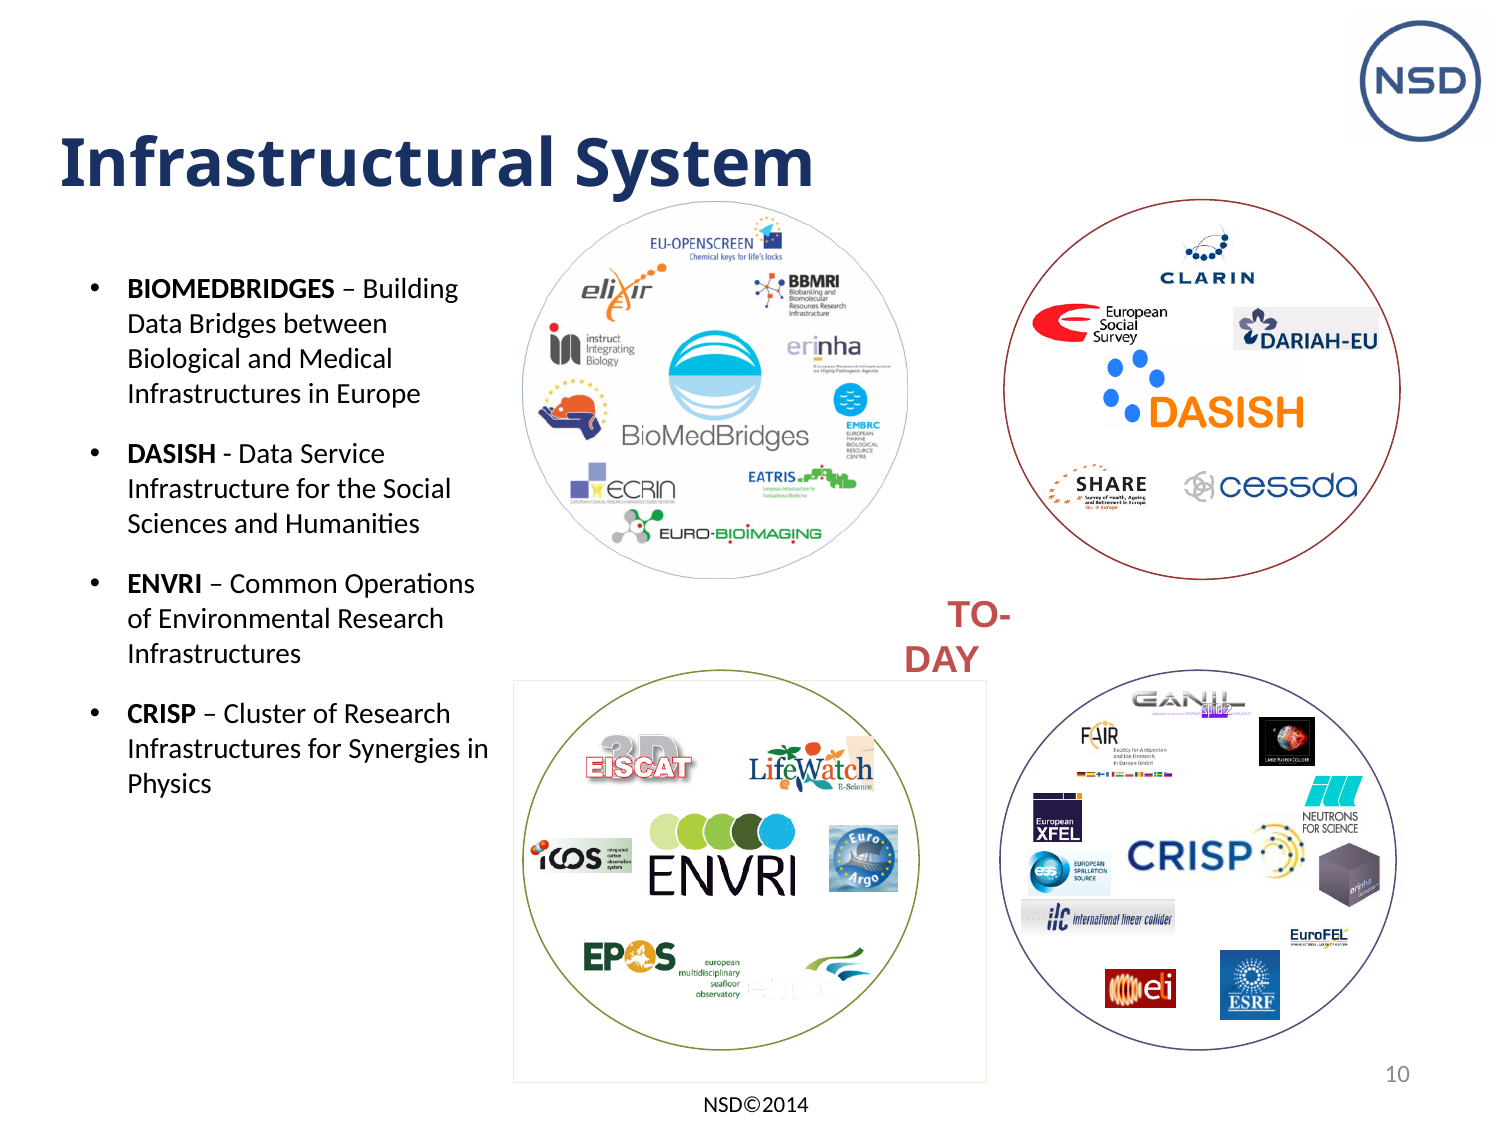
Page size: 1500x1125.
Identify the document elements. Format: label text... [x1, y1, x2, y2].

text_box NSD©2014 [674, 1083, 838, 1125]
slide_number 10 [1074, 1042, 1425, 1103]
text_box [513, 680, 987, 1083]
text_box BIOMEDBRIDGES – Building Data Bridges between Biological and Medical Infrastructures in Europe DASISH - Data Service Infrastructure for the Social Sciences and Humanities ENVRI – Common Operations of Environmental Research Infrastructures CRISP – Cluster of Research Infrastructures for Synergies in Physics [74, 262, 513, 807]
text_box Infrastructural System [45, 112, 1461, 208]
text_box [522, 199, 1401, 1051]
picture [1349, 14, 1489, 145]
